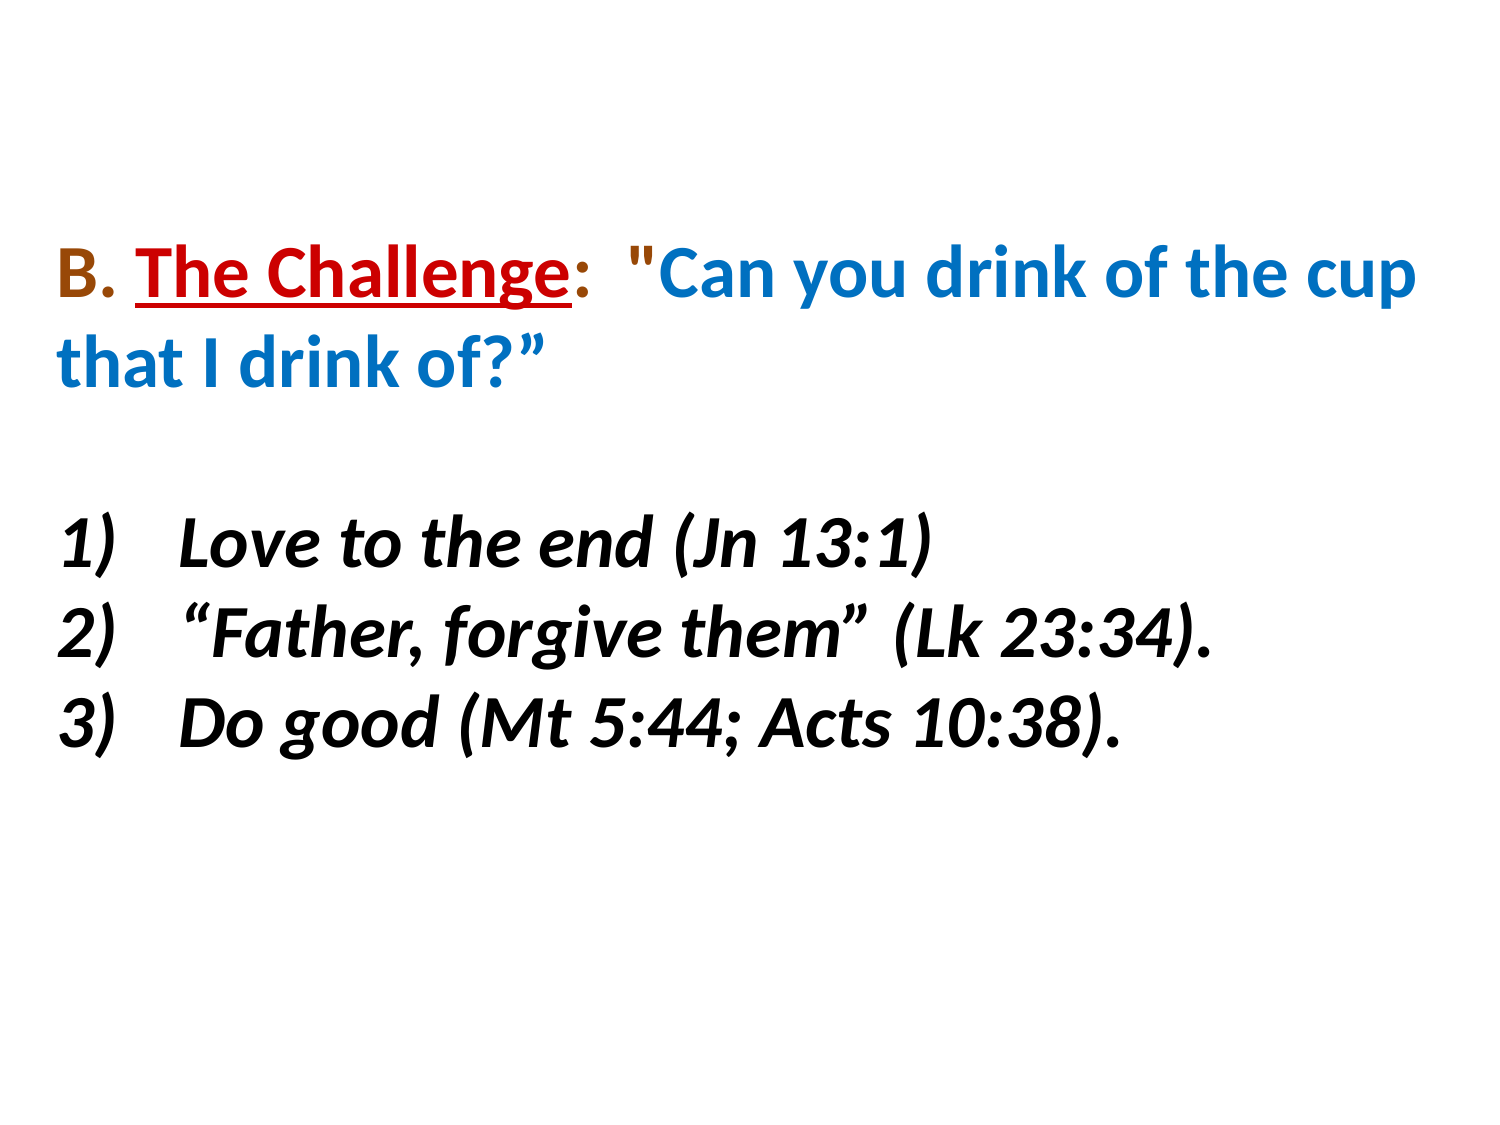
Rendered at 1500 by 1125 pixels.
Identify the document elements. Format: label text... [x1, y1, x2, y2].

text_box B. The Challenge: "Can you drink of the cup that I drink of?” Love to the end (Jn 13:1) “Father, forgive them” (Lk 23:34). Do good (Mt 5:44; Acts 10:38). [41, 115, 1477, 851]
